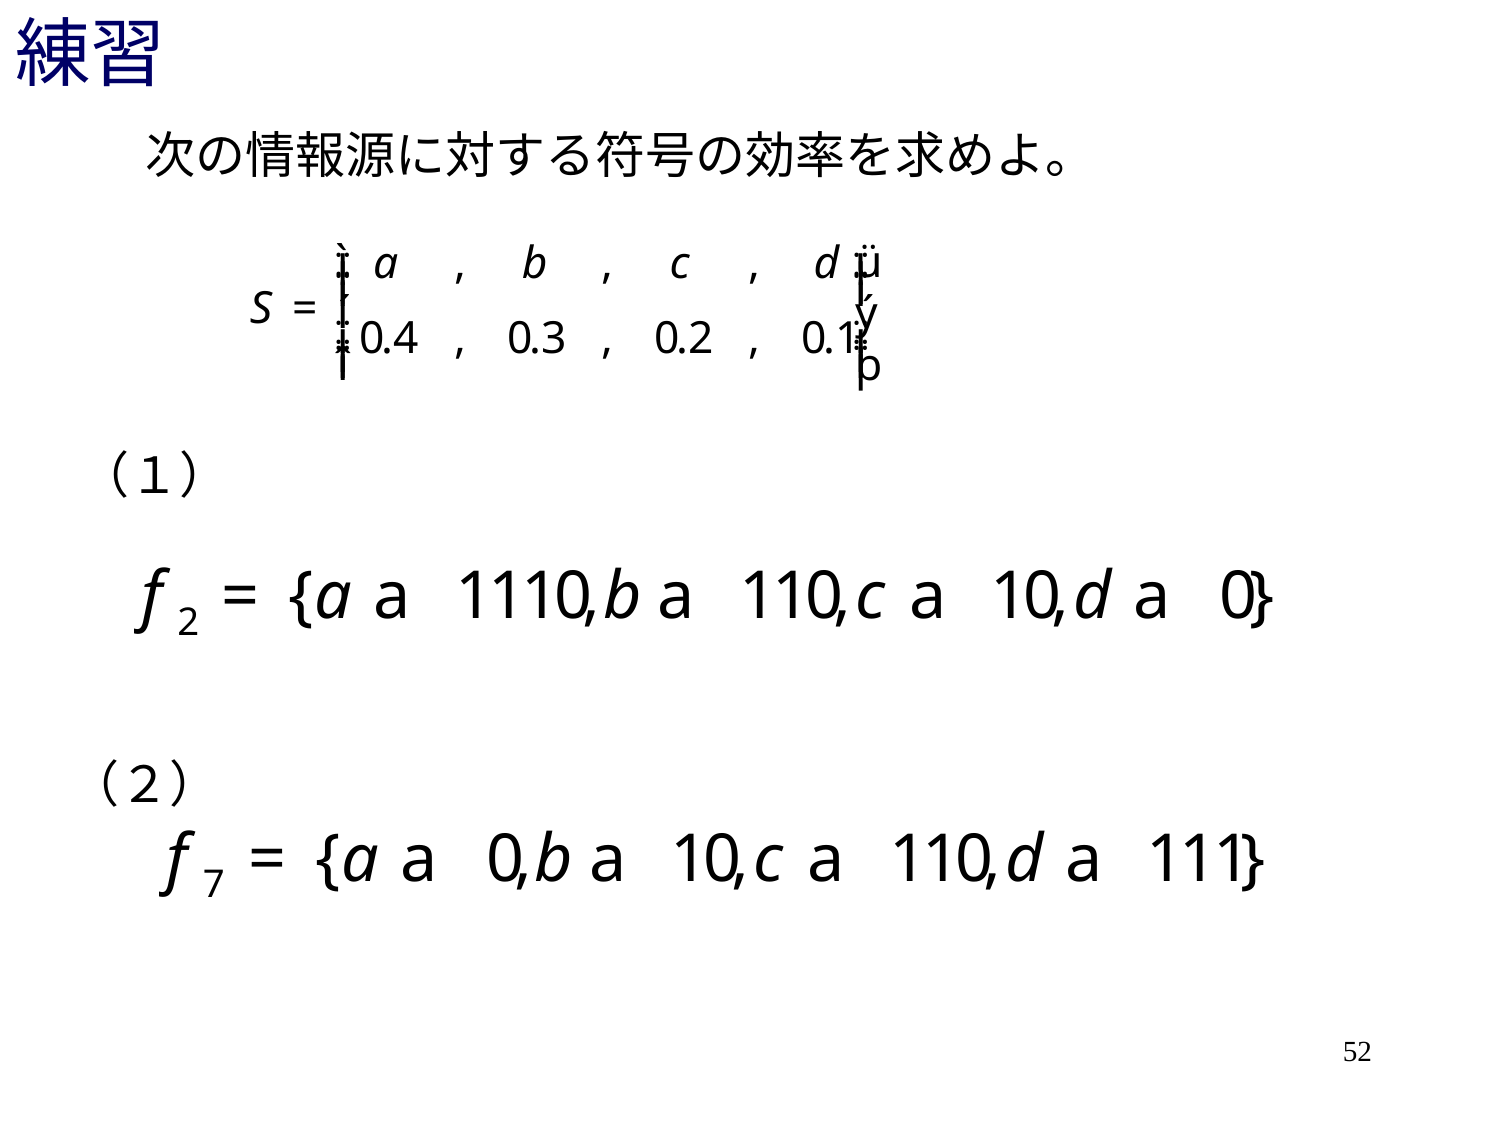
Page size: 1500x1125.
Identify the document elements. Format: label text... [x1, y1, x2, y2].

slide_number 52 [1074, 1024, 1388, 1101]
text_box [245, 234, 884, 391]
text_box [159, 820, 1282, 915]
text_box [134, 557, 1290, 647]
title 練習 [0, 0, 1500, 101]
text_box （２） [54, 745, 235, 820]
text_box 次の情報源に対する符号の効率を求めよ。 [130, 115, 1111, 191]
text_box （１） [64, 436, 245, 511]
